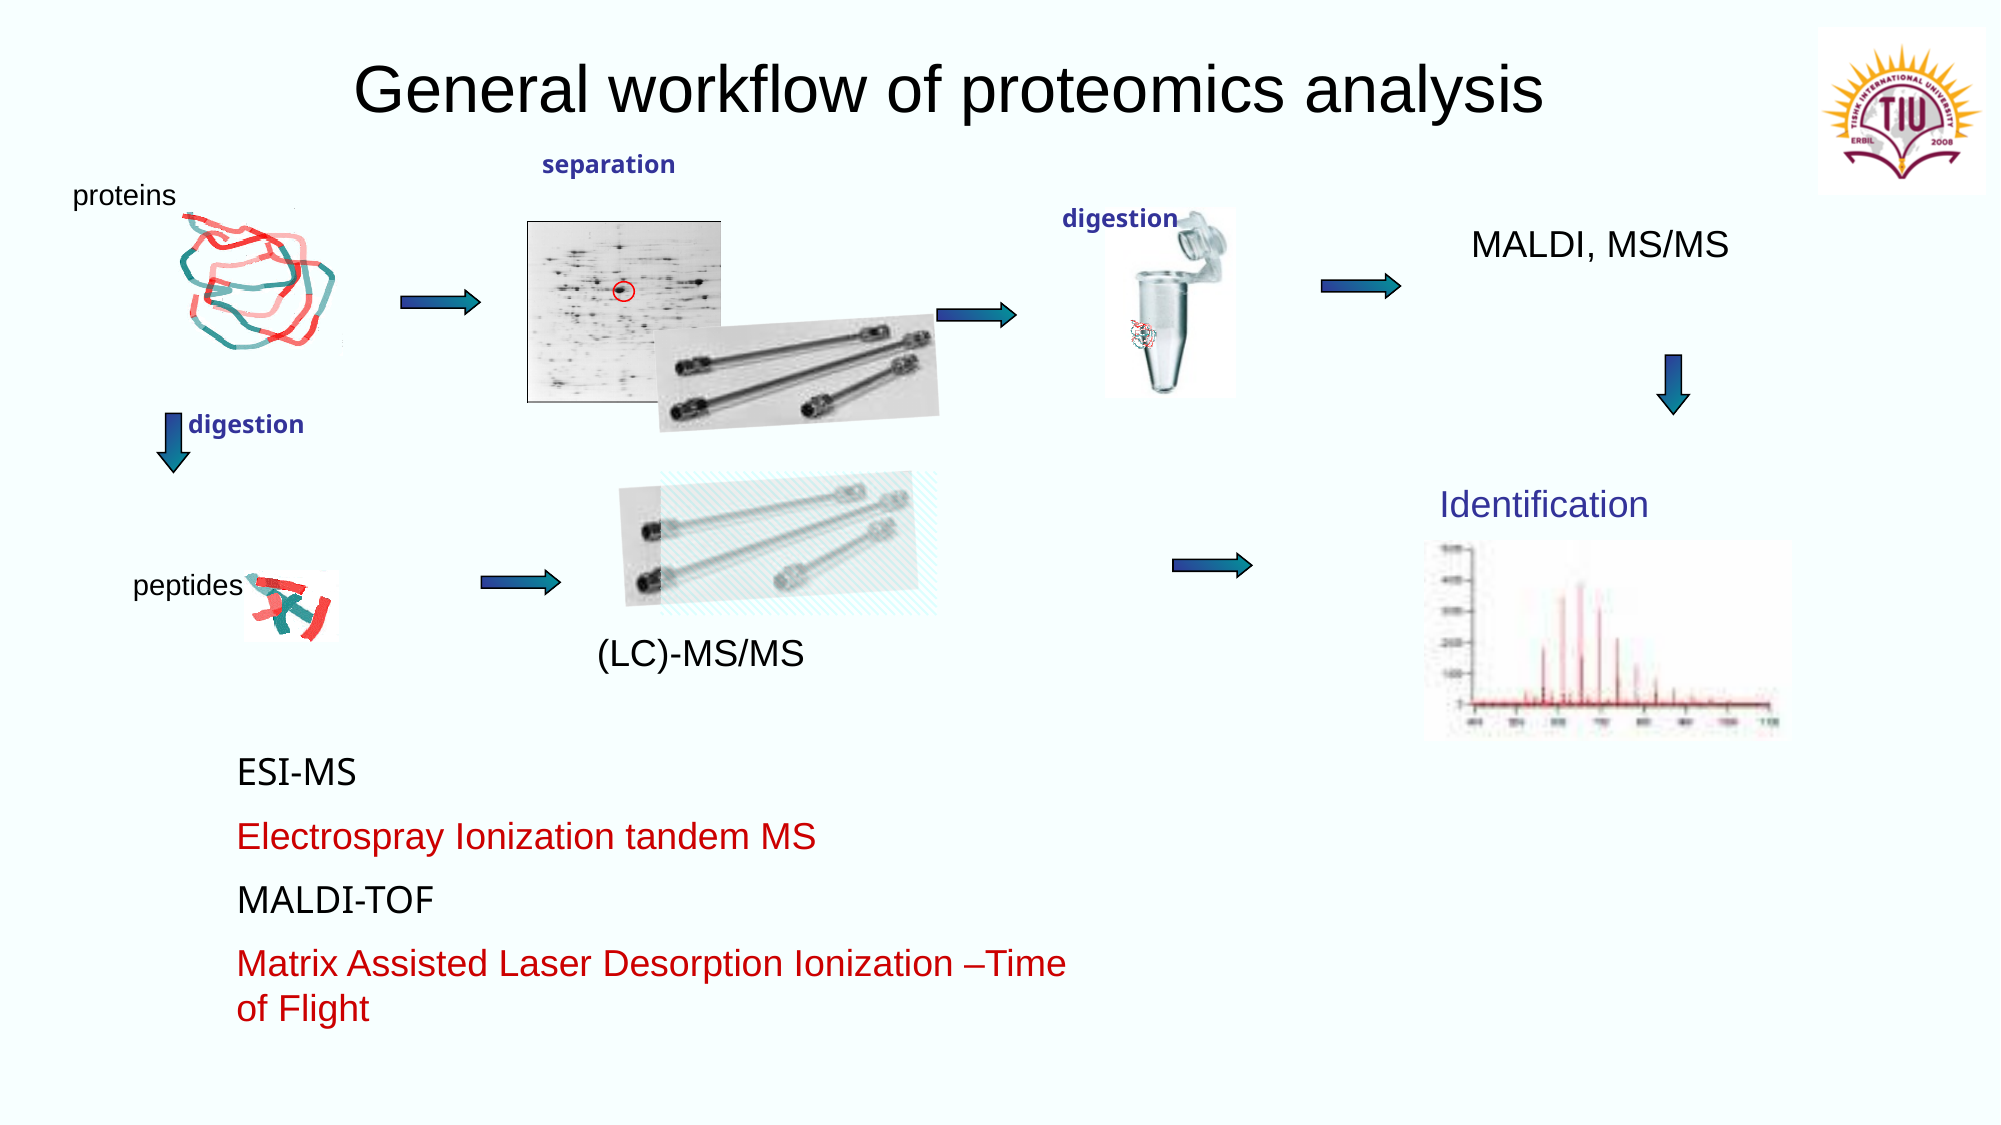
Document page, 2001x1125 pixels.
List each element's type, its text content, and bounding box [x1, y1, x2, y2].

text_box ESI-MS Electrospray Ionization tandem MS MALDI-TOF Matrix Assisted Laser Desorption Ionization –Time of Flight [221, 740, 1095, 1037]
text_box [581, 471, 1017, 741]
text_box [117, 558, 371, 642]
text_box [943, 303, 1016, 327]
text_box [1173, 553, 1252, 578]
text_box [401, 290, 481, 315]
text_box Identification [1424, 472, 1819, 533]
text_box MALDI, MS/MS [1456, 212, 1866, 273]
title General workflow of proteomics analysis [100, 39, 1801, 131]
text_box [1046, 194, 1322, 399]
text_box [527, 140, 938, 425]
text_box [1326, 274, 1401, 298]
text_box [1657, 355, 1690, 415]
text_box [57, 169, 343, 356]
text_box [481, 570, 561, 595]
picture [1424, 540, 1792, 741]
picture [660, 425, 769, 432]
picture [1818, 27, 1986, 196]
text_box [157, 401, 426, 473]
